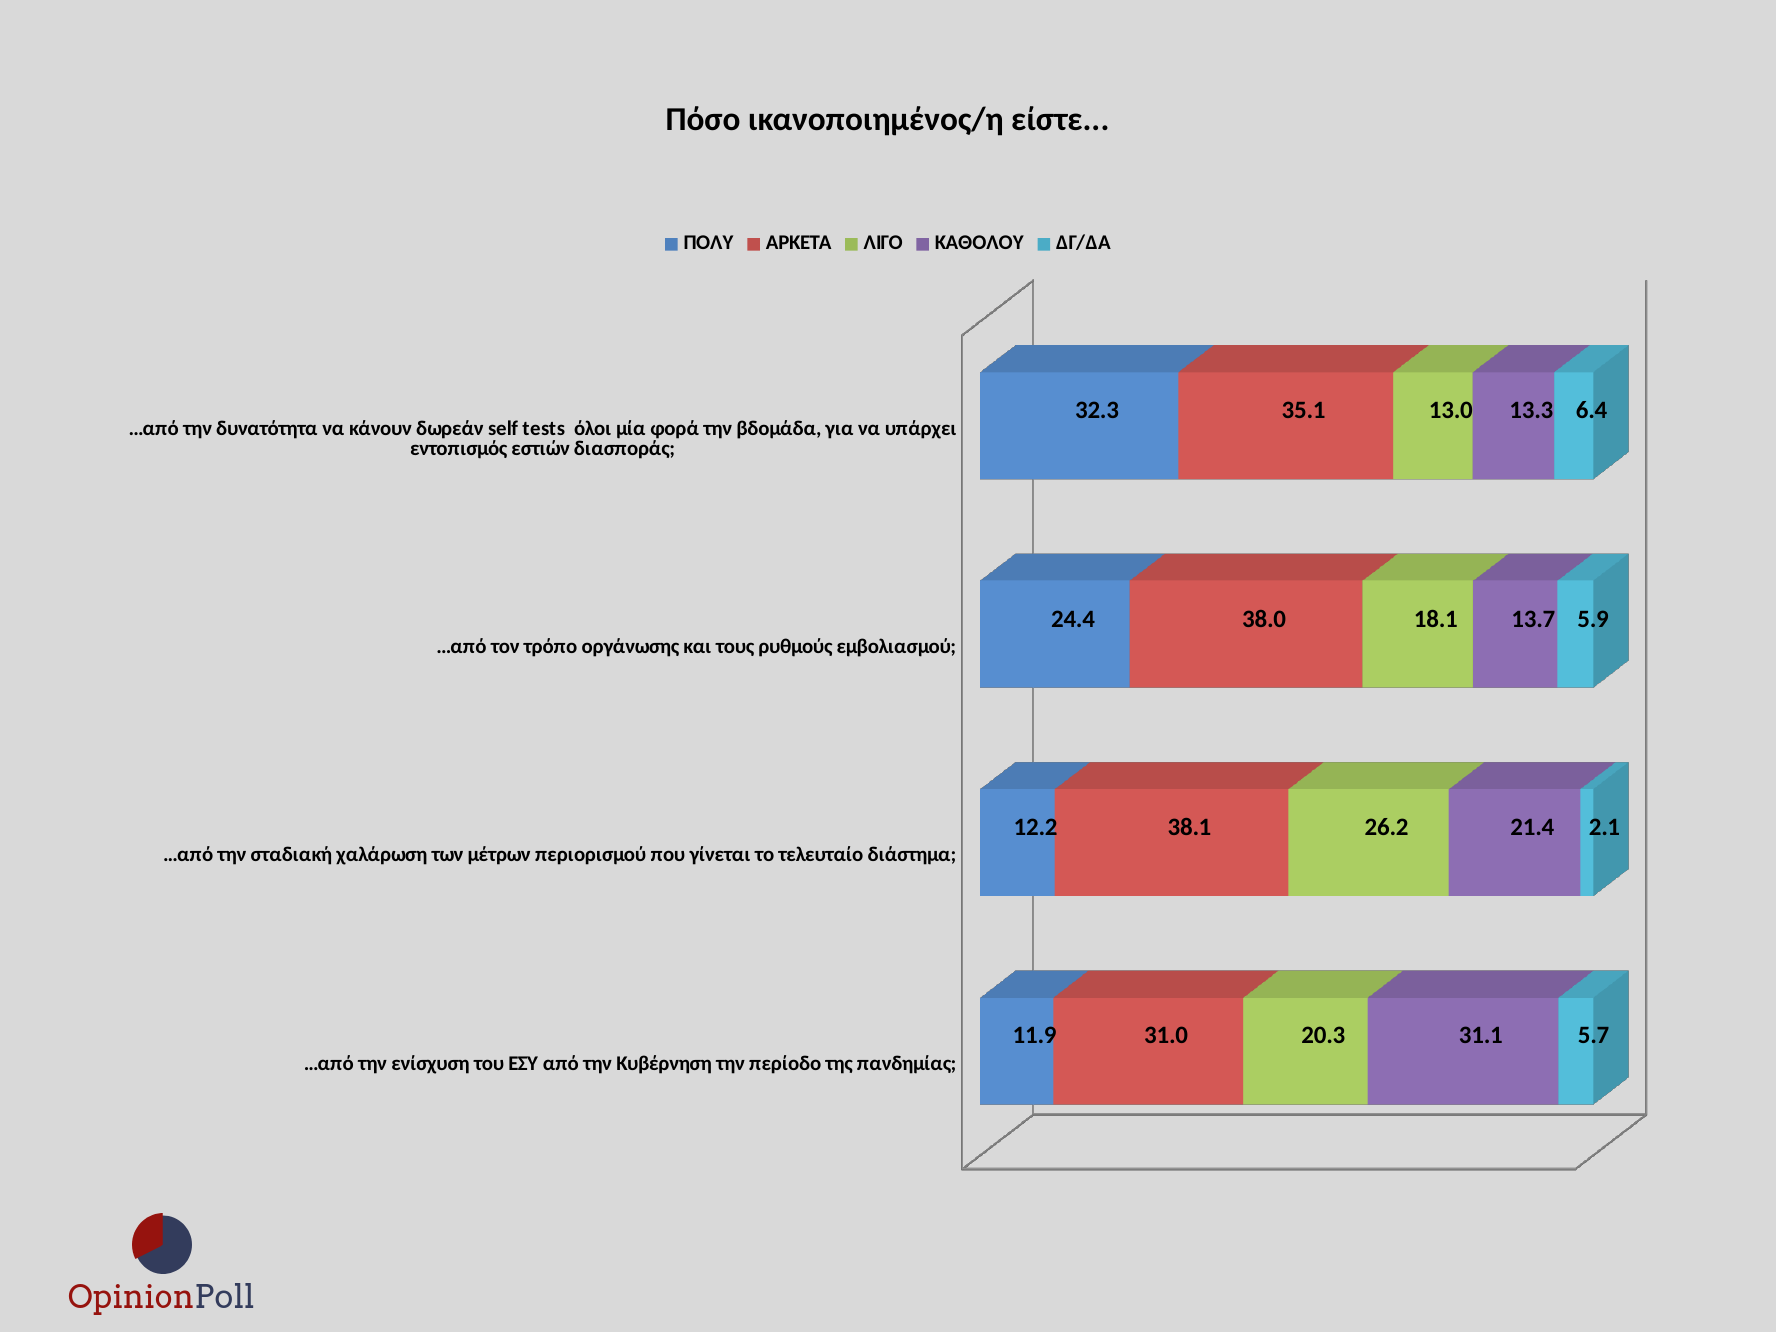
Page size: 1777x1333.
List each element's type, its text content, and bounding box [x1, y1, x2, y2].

title Πόσο ικανοποιημένος/η είστε... [122, 70, 1654, 164]
picture [61, 1206, 262, 1316]
chart [88, 217, 1688, 1190]
